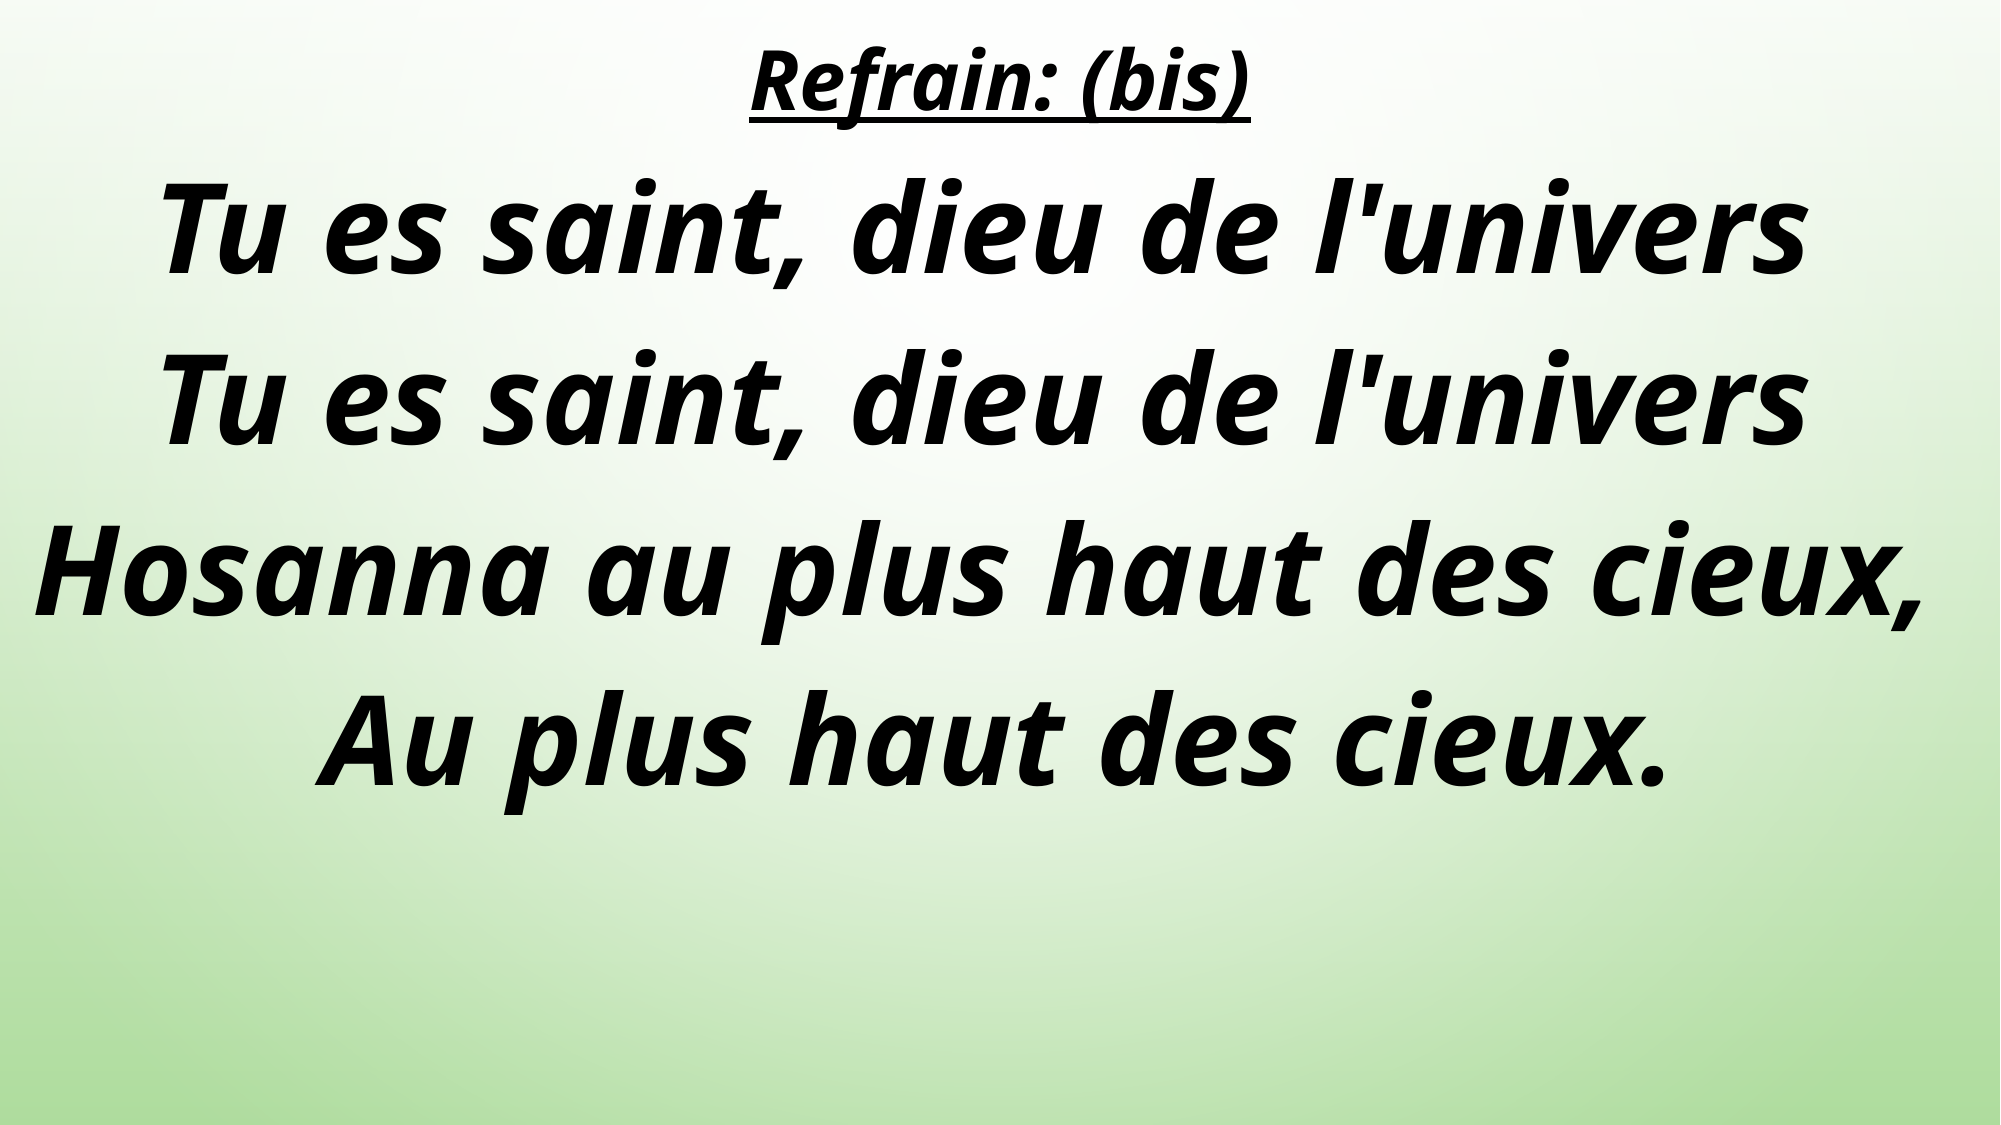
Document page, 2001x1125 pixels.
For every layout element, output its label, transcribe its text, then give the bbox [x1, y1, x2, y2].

list Refrain: (bis) Tu es saint, dieu de l'univers Tu es saint, dieu de l'univers Hosanna au plus haut des cieux, Au plus haut des cieux. [0, 0, 2000, 1125]
